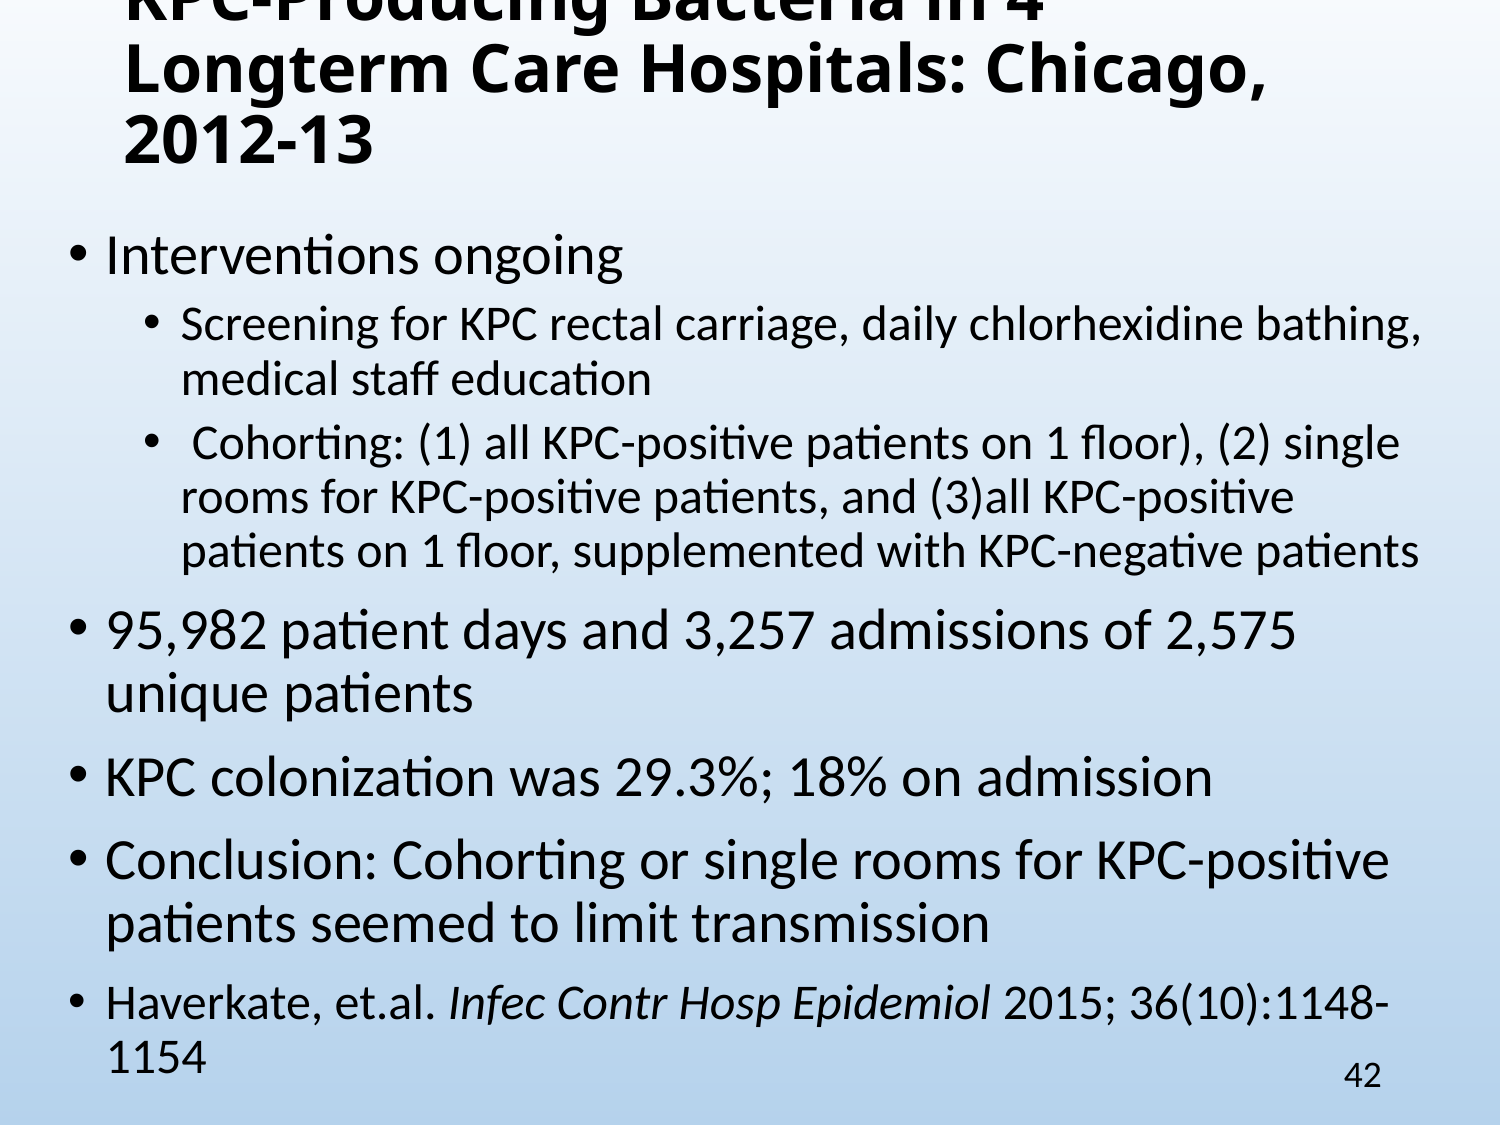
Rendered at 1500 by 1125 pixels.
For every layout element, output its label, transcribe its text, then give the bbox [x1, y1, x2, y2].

list Interventions ongoing Screening for KPC rectal carriage, daily chlorhexidine bathing, medical staff education Cohorting: (1) all KPC-positive patients on 1 floor), (2) single rooms for KPC-positive patients, and (3)all KPC-positive patients on 1 floor, supplemented with KPC-negative patients 95,982 patient days and 3,257 admissions of 2,575 unique patients KPC colonization was 29.3%; 18% on admission Conclusion: Cohorting or single rooms for KPC-positive patients seemed to limit transmission Haverkate, et.al. Infec Contr Hosp Epidemiol 2015; 36(10):1148-1154 [53, 216, 1450, 979]
title KPC-Producing Bacteria in 4 Longterm Care Hospitals: Chicago, 2012-13 [108, 40, 1403, 181]
slide_number 42 [1059, 1042, 1397, 1103]
